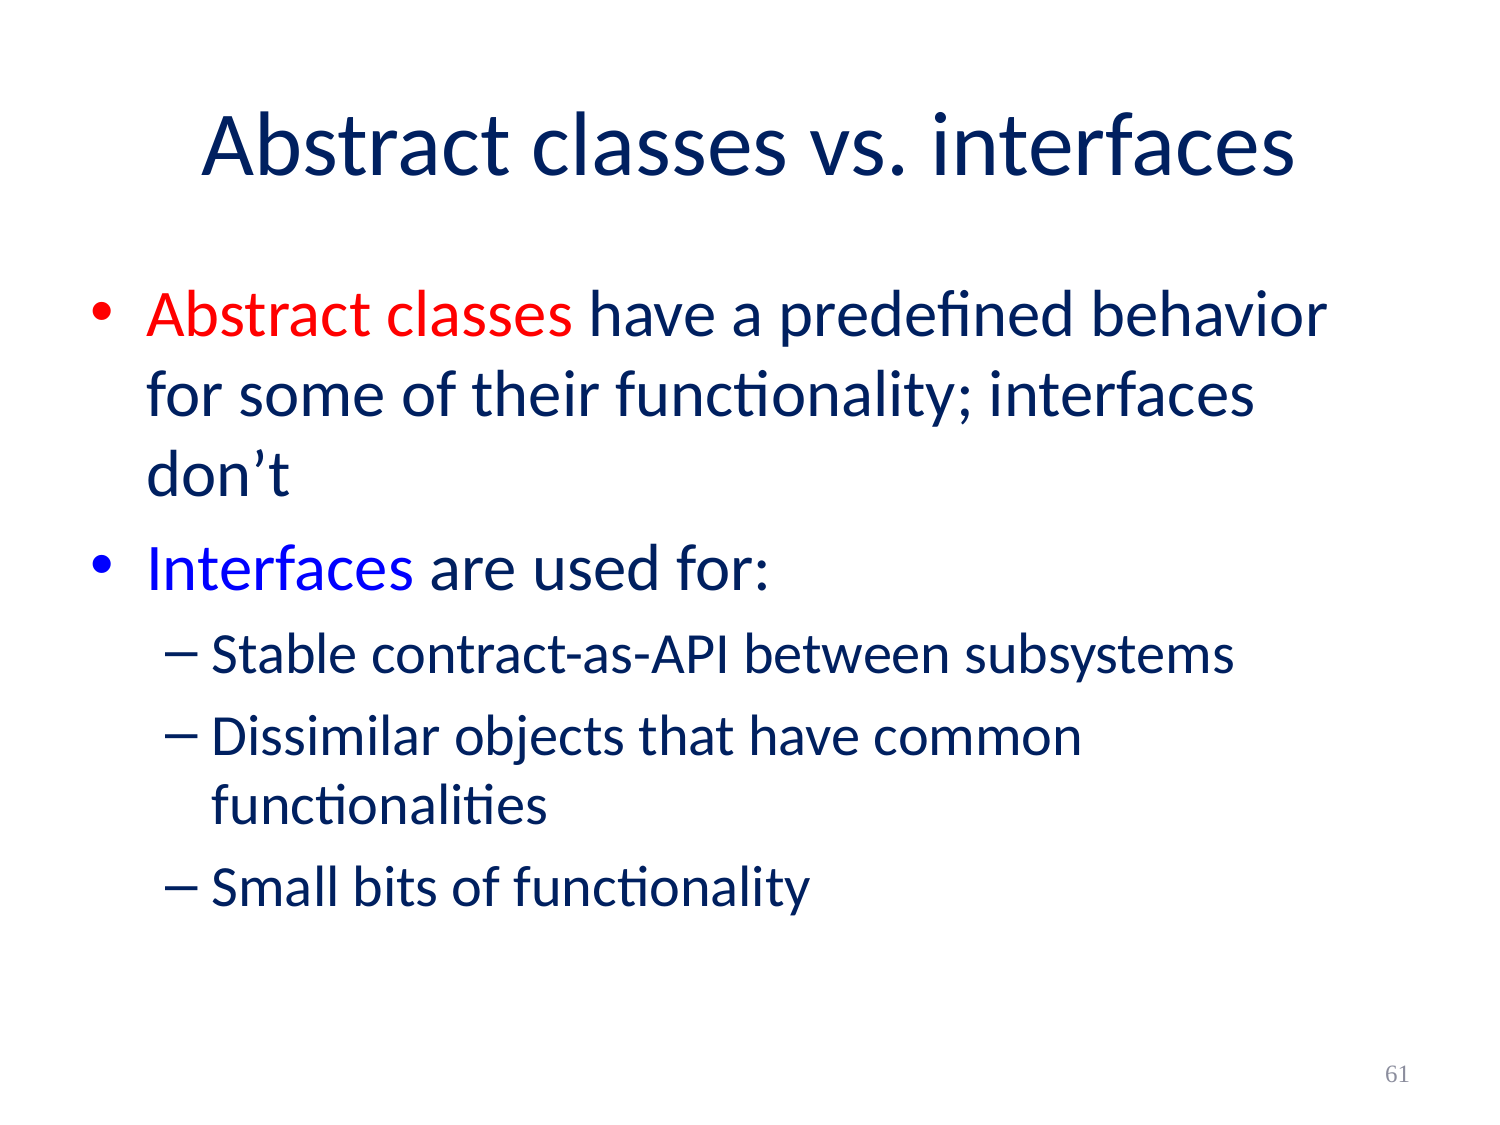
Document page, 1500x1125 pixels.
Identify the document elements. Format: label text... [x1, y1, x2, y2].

title Abstract classes vs. interfaces [75, 45, 1425, 233]
slide_number 61 [1074, 1042, 1425, 1103]
list Abstract classes have a predefined behavior for some of their functionality; interfaces don’t Interfaces are used for: Stable contract-as-API between subsystems Dissimilar objects that have common functionalities Small bits of functionality [75, 262, 1425, 1005]
